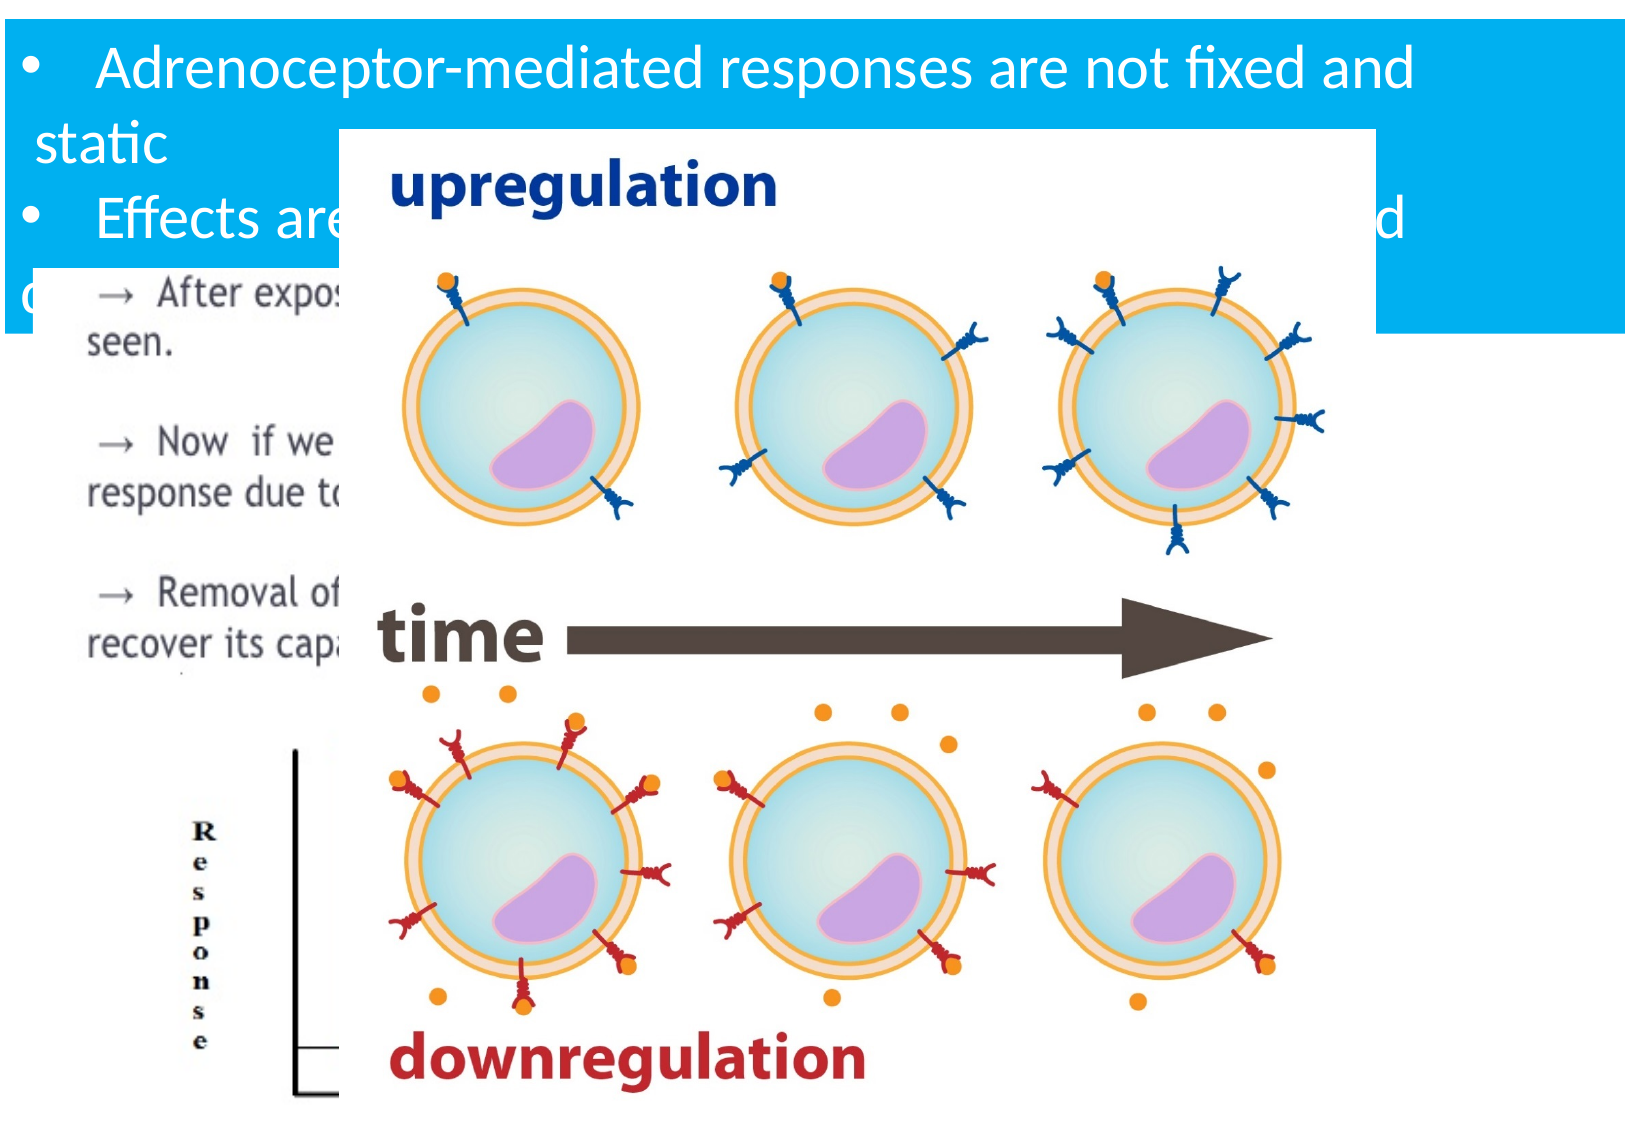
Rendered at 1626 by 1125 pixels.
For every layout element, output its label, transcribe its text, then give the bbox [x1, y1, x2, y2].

text_box Adrenoceptor-mediated responses are not fixed and static Effects are mediated by age, disease, hormones and drugs [5, 19, 1625, 334]
picture [32, 130, 1377, 1125]
